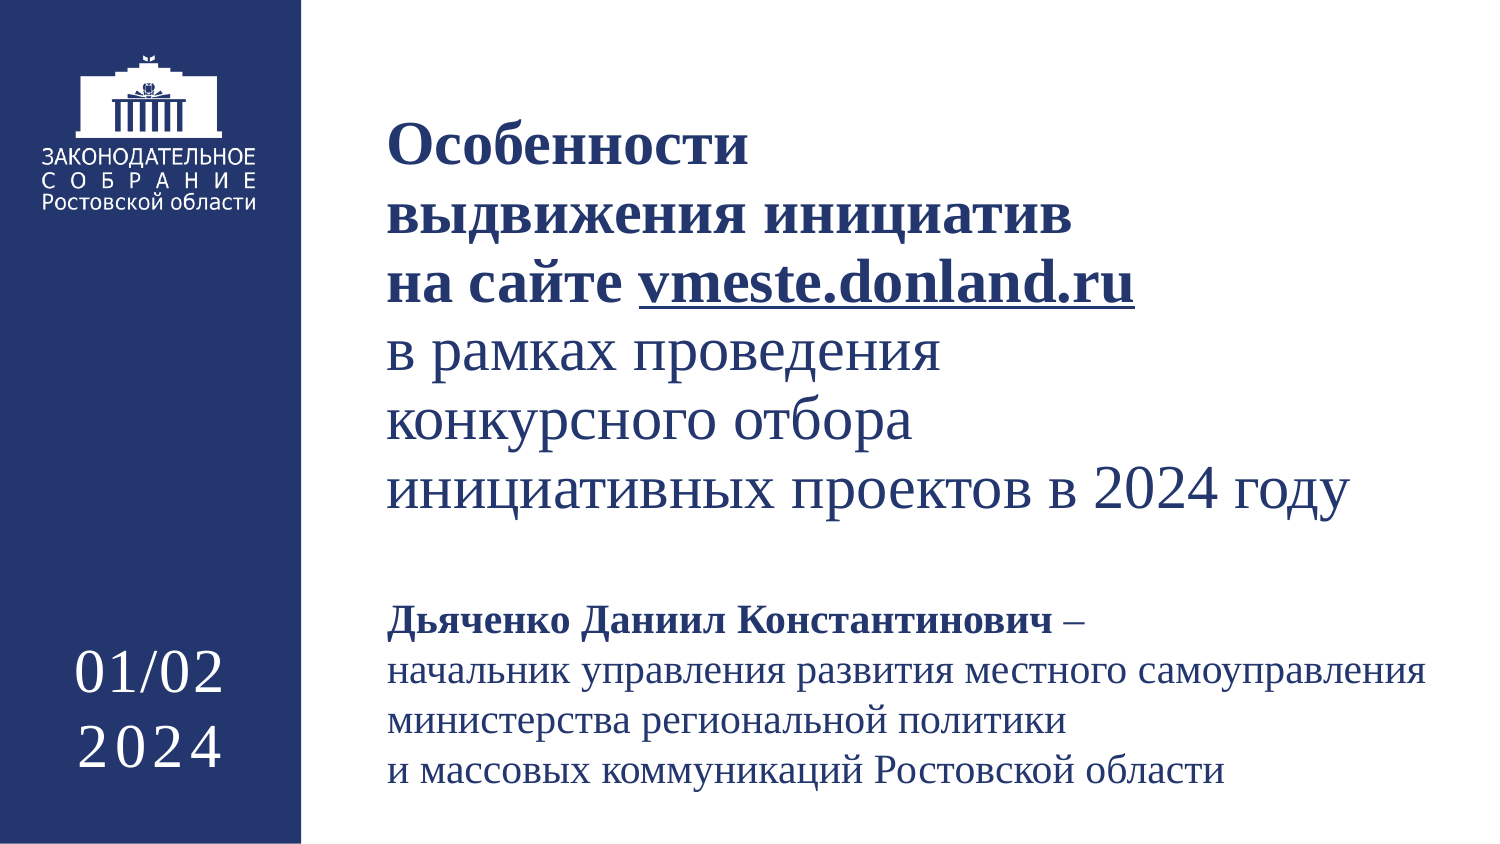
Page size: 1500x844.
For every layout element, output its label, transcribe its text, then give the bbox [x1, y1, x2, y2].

text_box Особенности выдвижения инициатив на сайте vmeste.donland.ru в рамках проведения конкурсного отбора инициативных проектов в 2024 году [371, 100, 1424, 529]
text_box [0, 0, 303, 844]
picture [42, 55, 256, 210]
text_box 01/02 2024 [59, 622, 240, 788]
text_box Дьяченко Даниил Константинович – начальник управления развития местного самоуправления министерства региональной политики и массовых коммуникаций Ростовской области [372, 584, 1460, 786]
